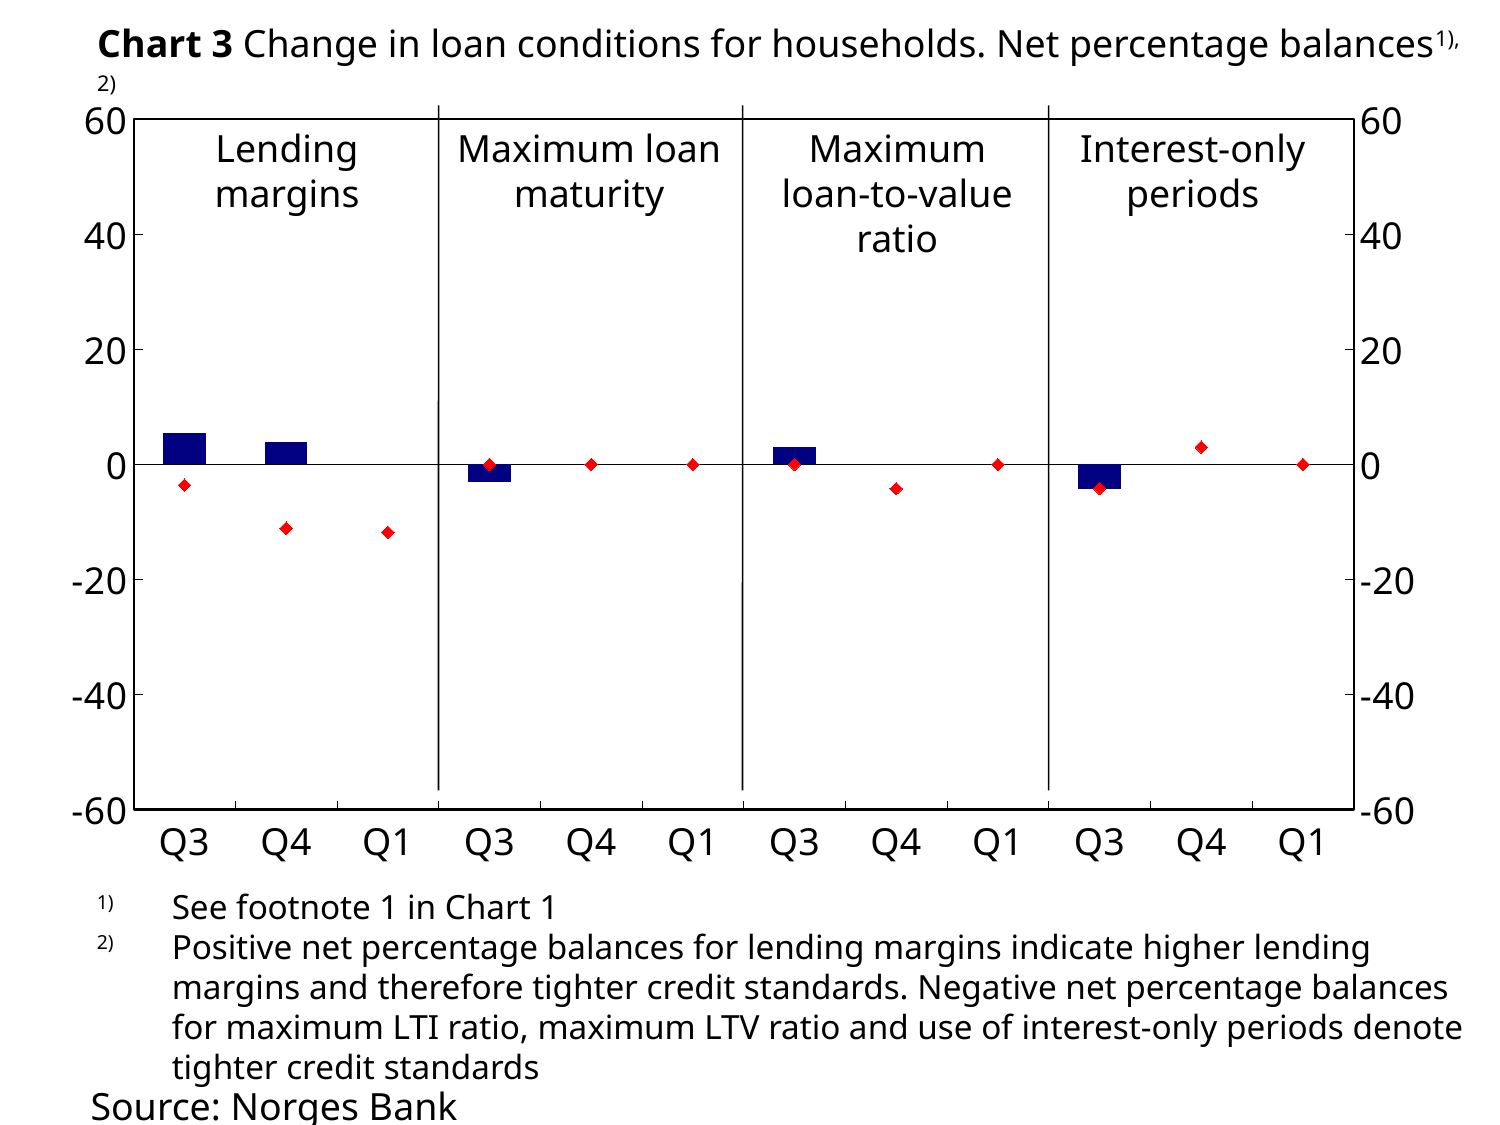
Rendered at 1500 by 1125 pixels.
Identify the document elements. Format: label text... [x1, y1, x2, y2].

chart [34, 93, 1453, 929]
text_box 1) See footnote 1 in Chart 1 2) Positive net percentage balances for lending margins indicate higher lending margins and therefore tighter credit standards. Negative net percentage balances for maximum LTI ratio, maximum LTV ratio and use of interest-only periods denote tighter credit standards [82, 878, 1500, 1102]
title Chart 3 Change in loan conditions for households. Net percentage balances1), 2) [81, 46, 1477, 118]
text_box Source: Norges Bank [75, 1075, 814, 1125]
